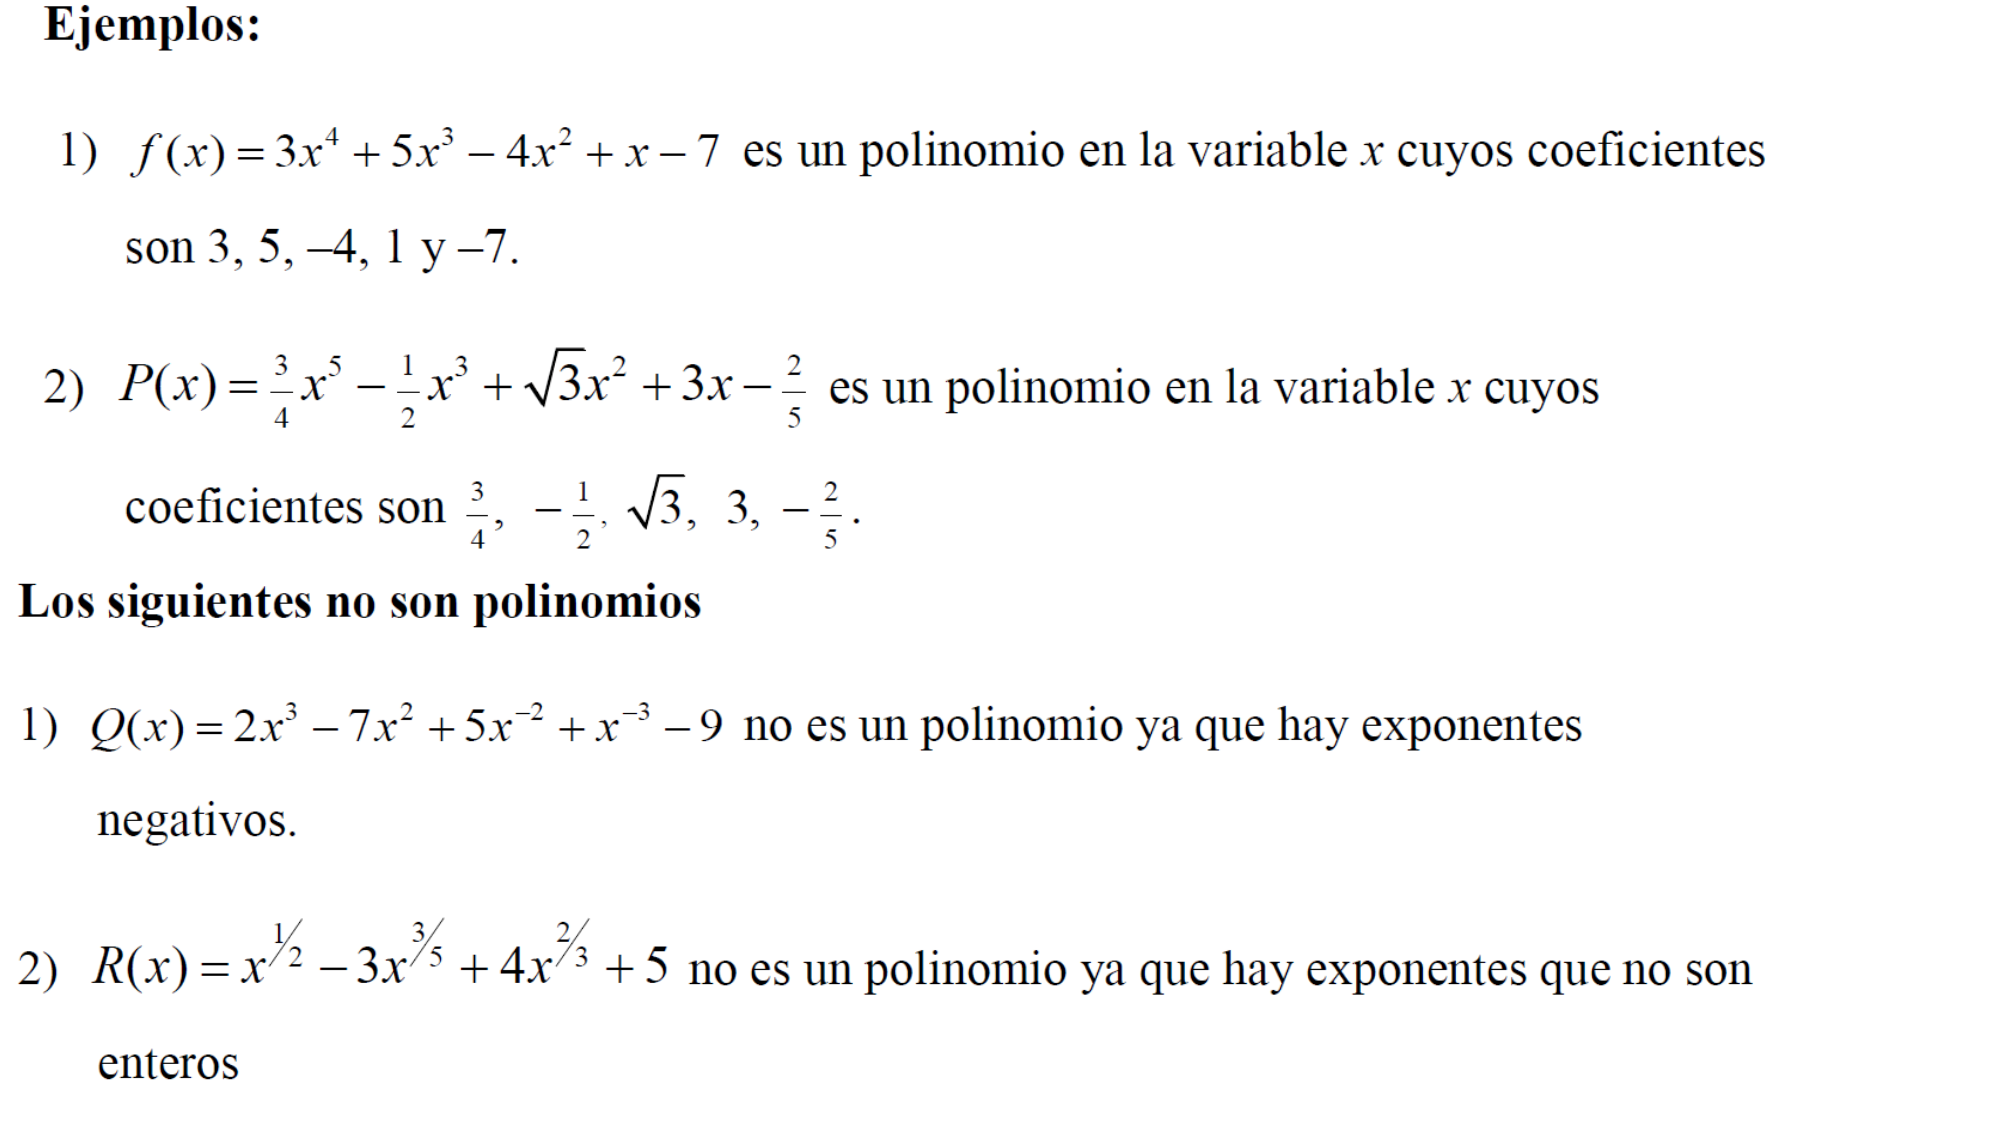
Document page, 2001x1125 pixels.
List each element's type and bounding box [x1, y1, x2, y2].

picture [17, 0, 1815, 558]
picture [0, 571, 1781, 1091]
